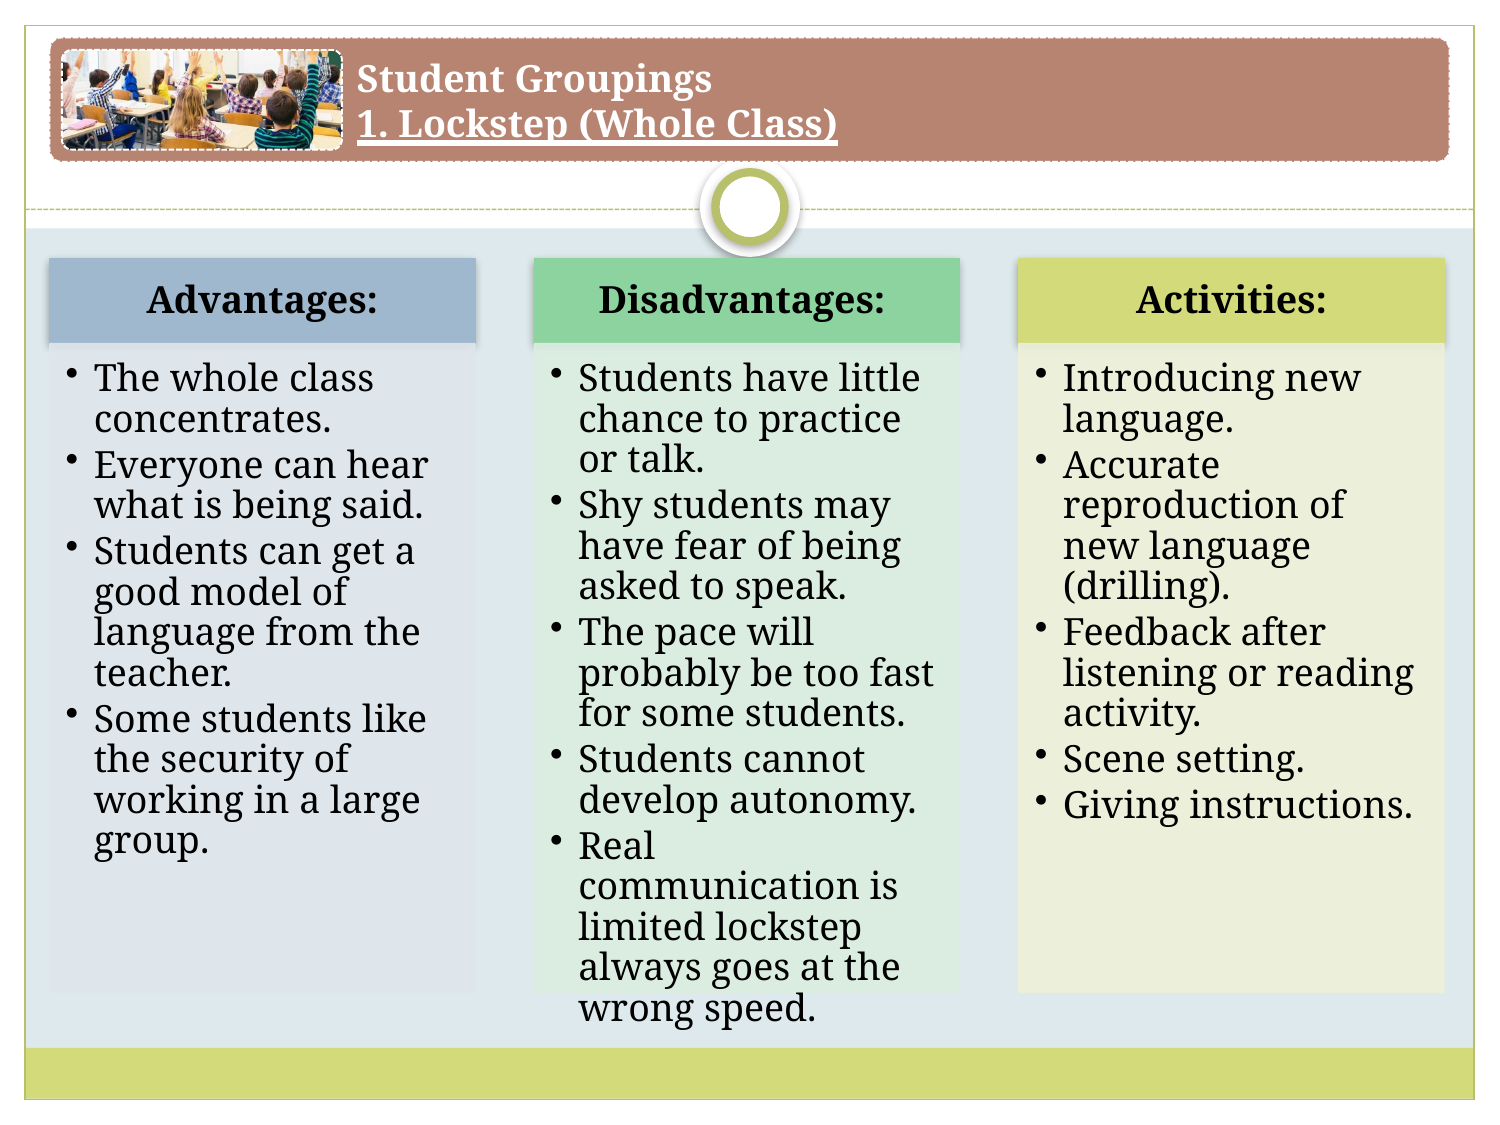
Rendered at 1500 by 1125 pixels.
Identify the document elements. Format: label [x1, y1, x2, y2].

list [49, 250, 1445, 1001]
text_box [49, 37, 1450, 163]
